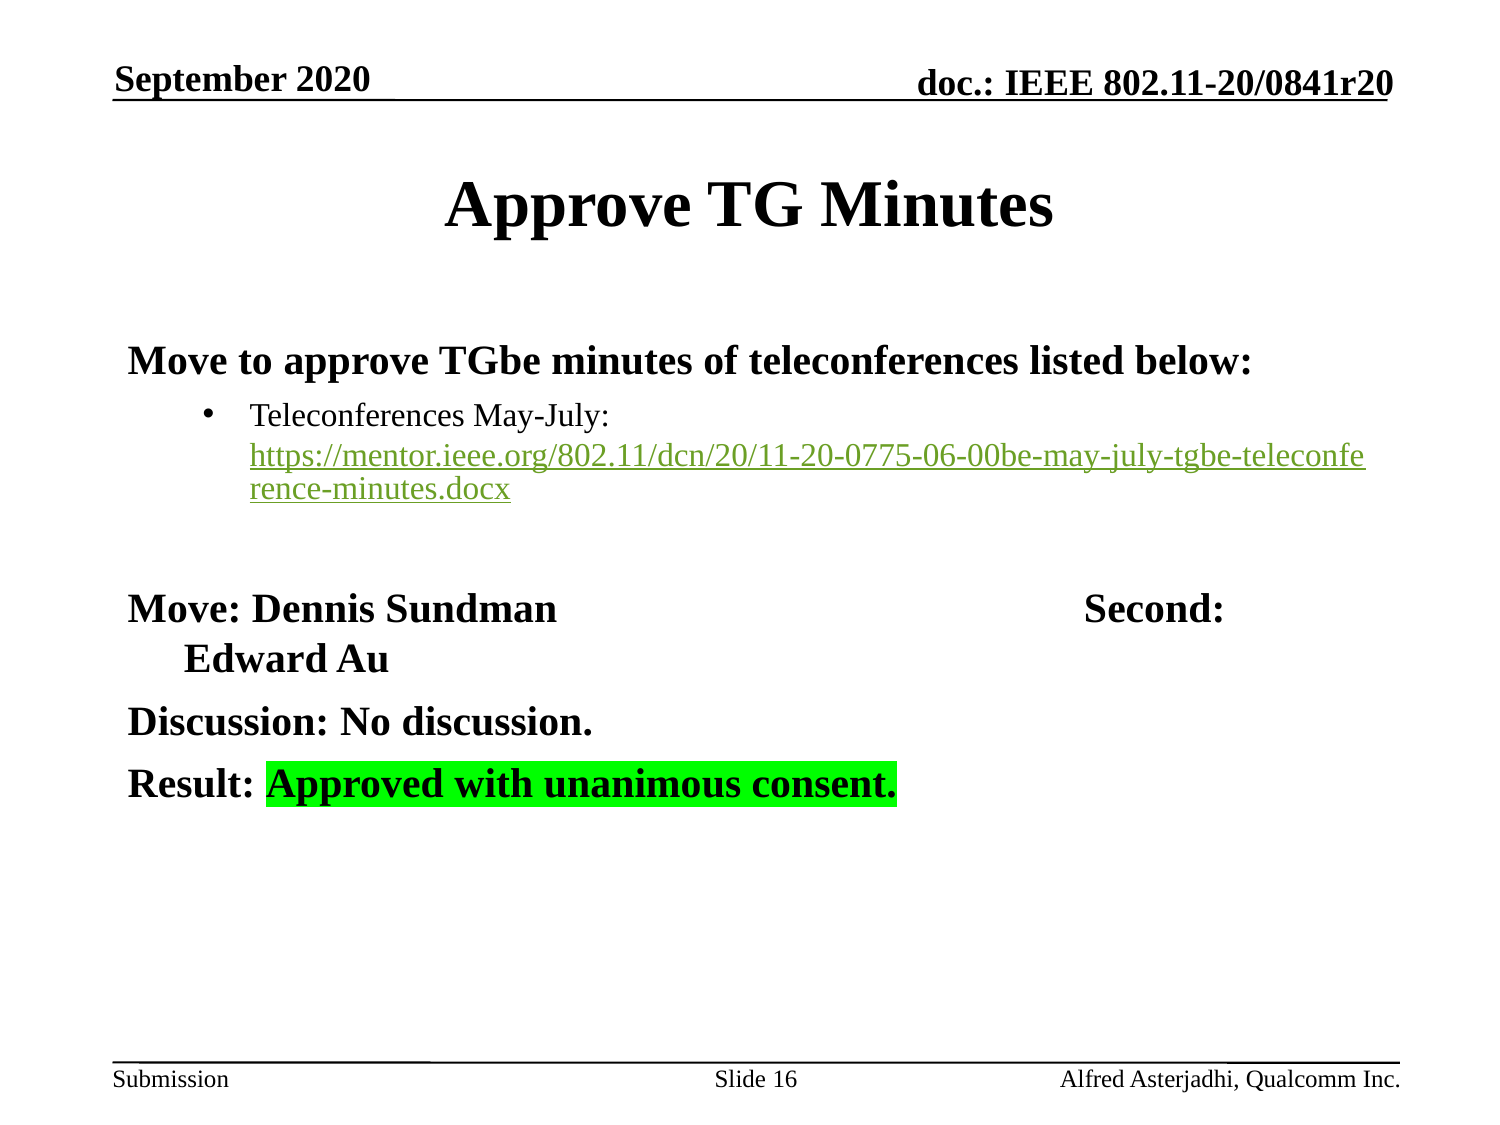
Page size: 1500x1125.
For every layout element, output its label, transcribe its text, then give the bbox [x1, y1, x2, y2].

title Approve TG Minutes [112, 112, 1388, 288]
slide_number Slide 16 [712, 1061, 800, 1123]
list Move to approve TGbe minutes of teleconferences listed below: Teleconferences May-July: https://mentor.ieee.org/802.11/dcn/20/11-20-0775-06-00be-may-july-tgbe-teleconference-minutes.docx Move: Dennis Sundman Second: Edward Au Discussion: No discussion. Result: Approved with unanimous consent. [112, 324, 1388, 1000]
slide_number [114, 54, 493, 100]
footer Alfred Asterjadhi, Qualcomm Inc. [878, 1061, 1402, 1093]
